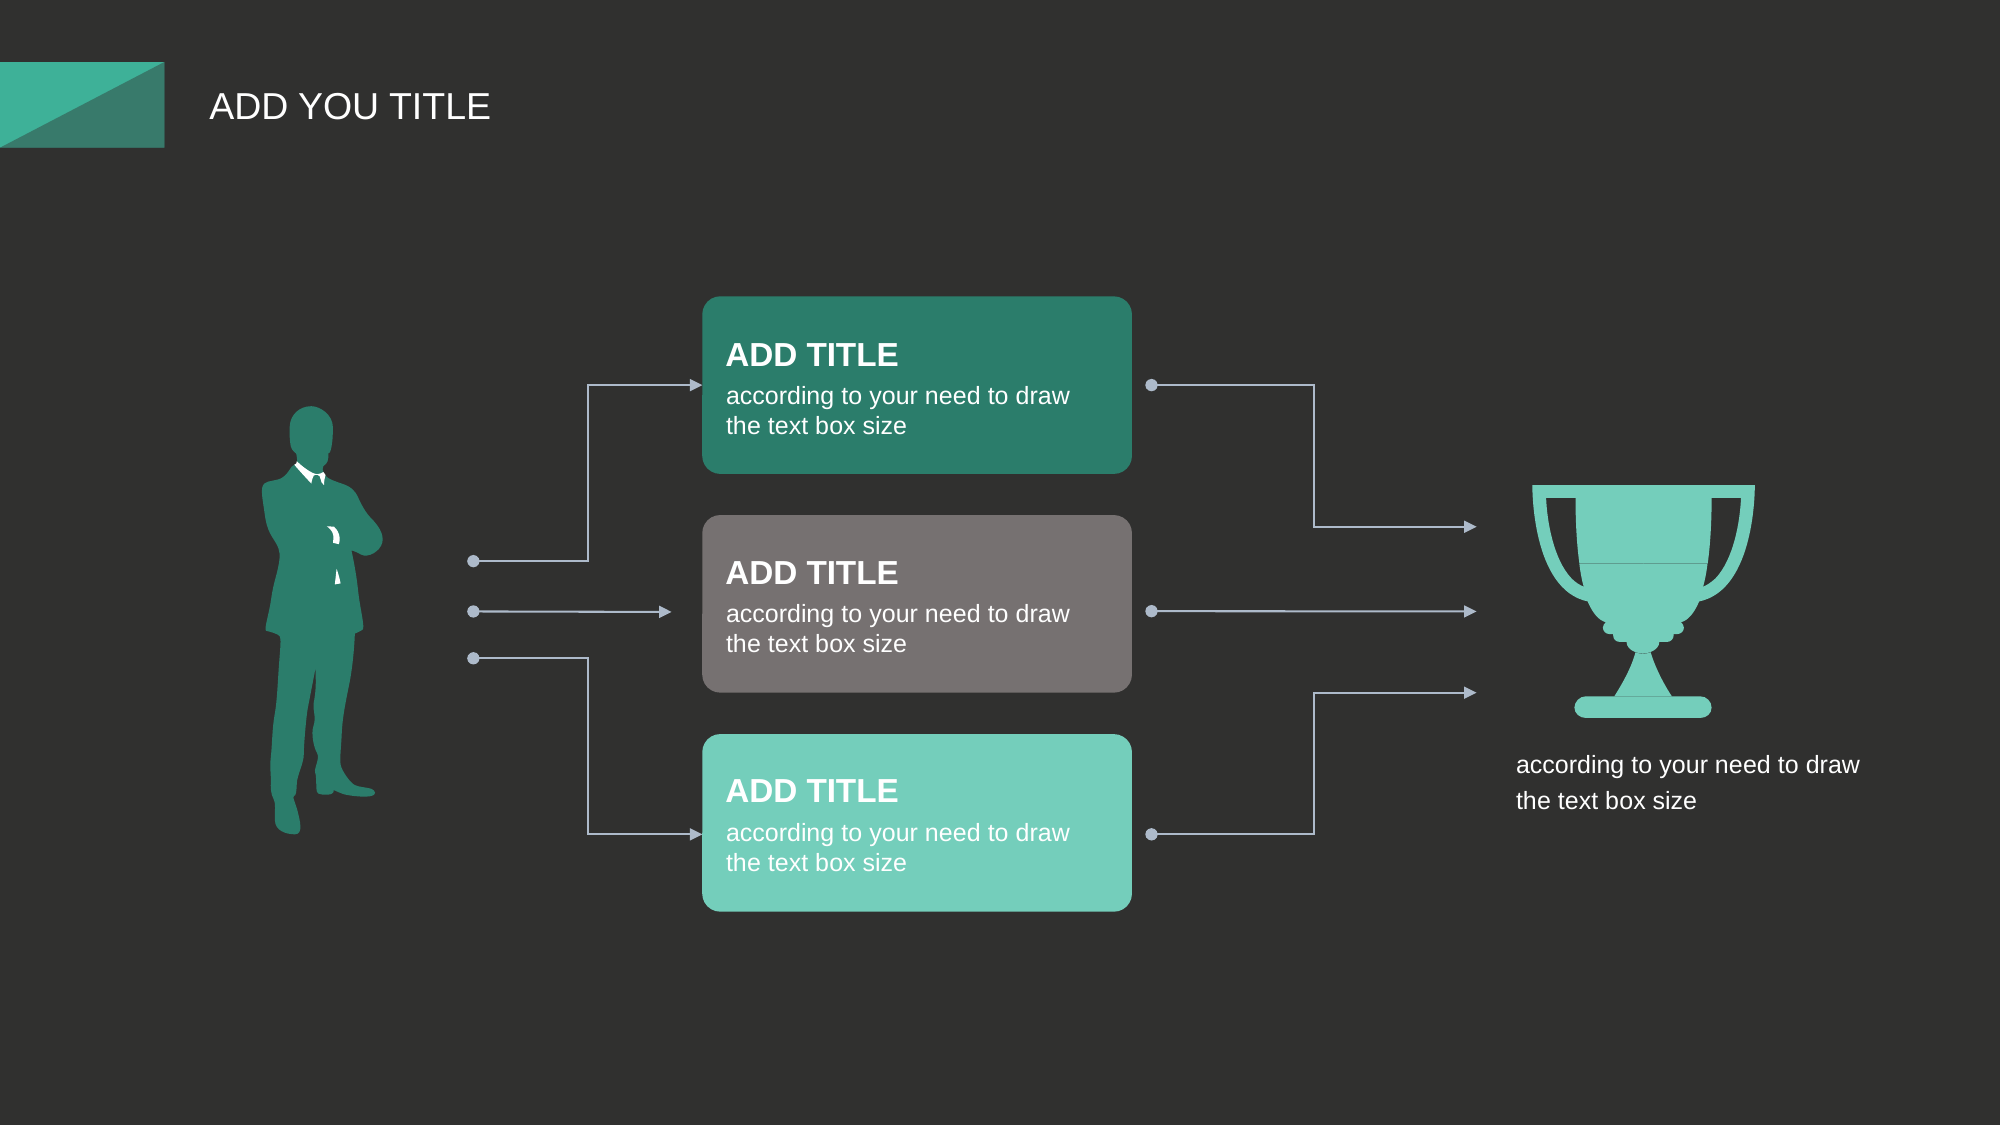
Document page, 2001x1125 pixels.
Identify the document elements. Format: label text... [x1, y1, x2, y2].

text_box [702, 734, 1132, 912]
text_box ADD YOU TITLE [194, 74, 507, 135]
text_box [1574, 696, 1712, 718]
text_box according to your need to draw the text box size [726, 379, 1110, 440]
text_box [473, 658, 703, 835]
text_box [1579, 563, 1644, 642]
text_box [702, 515, 1132, 693]
text_box [1575, 485, 1644, 563]
text_box ADD TITLE [725, 333, 1109, 373]
text_box [1644, 564, 1708, 642]
text_box [294, 461, 326, 486]
text_box according to your need to draw the text box size [726, 816, 1110, 877]
text_box ADD TITLE [725, 768, 1109, 809]
text_box [702, 296, 1132, 474]
text_box [334, 568, 341, 585]
text_box ADD TITLE [725, 550, 1109, 591]
text_box [1614, 653, 1672, 696]
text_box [1151, 384, 1477, 528]
text_box according to your need to draw the text box size [1516, 742, 1900, 815]
text_box [1644, 485, 1712, 564]
text_box [1626, 642, 1660, 654]
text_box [0, 61, 165, 148]
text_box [473, 384, 703, 562]
text_box [1532, 485, 1587, 602]
text_box [289, 406, 333, 473]
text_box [1151, 692, 1477, 835]
text_box [1700, 485, 1755, 602]
text_box [261, 465, 383, 835]
text_box according to your need to draw the text box size [726, 597, 1110, 658]
text_box [326, 526, 340, 545]
